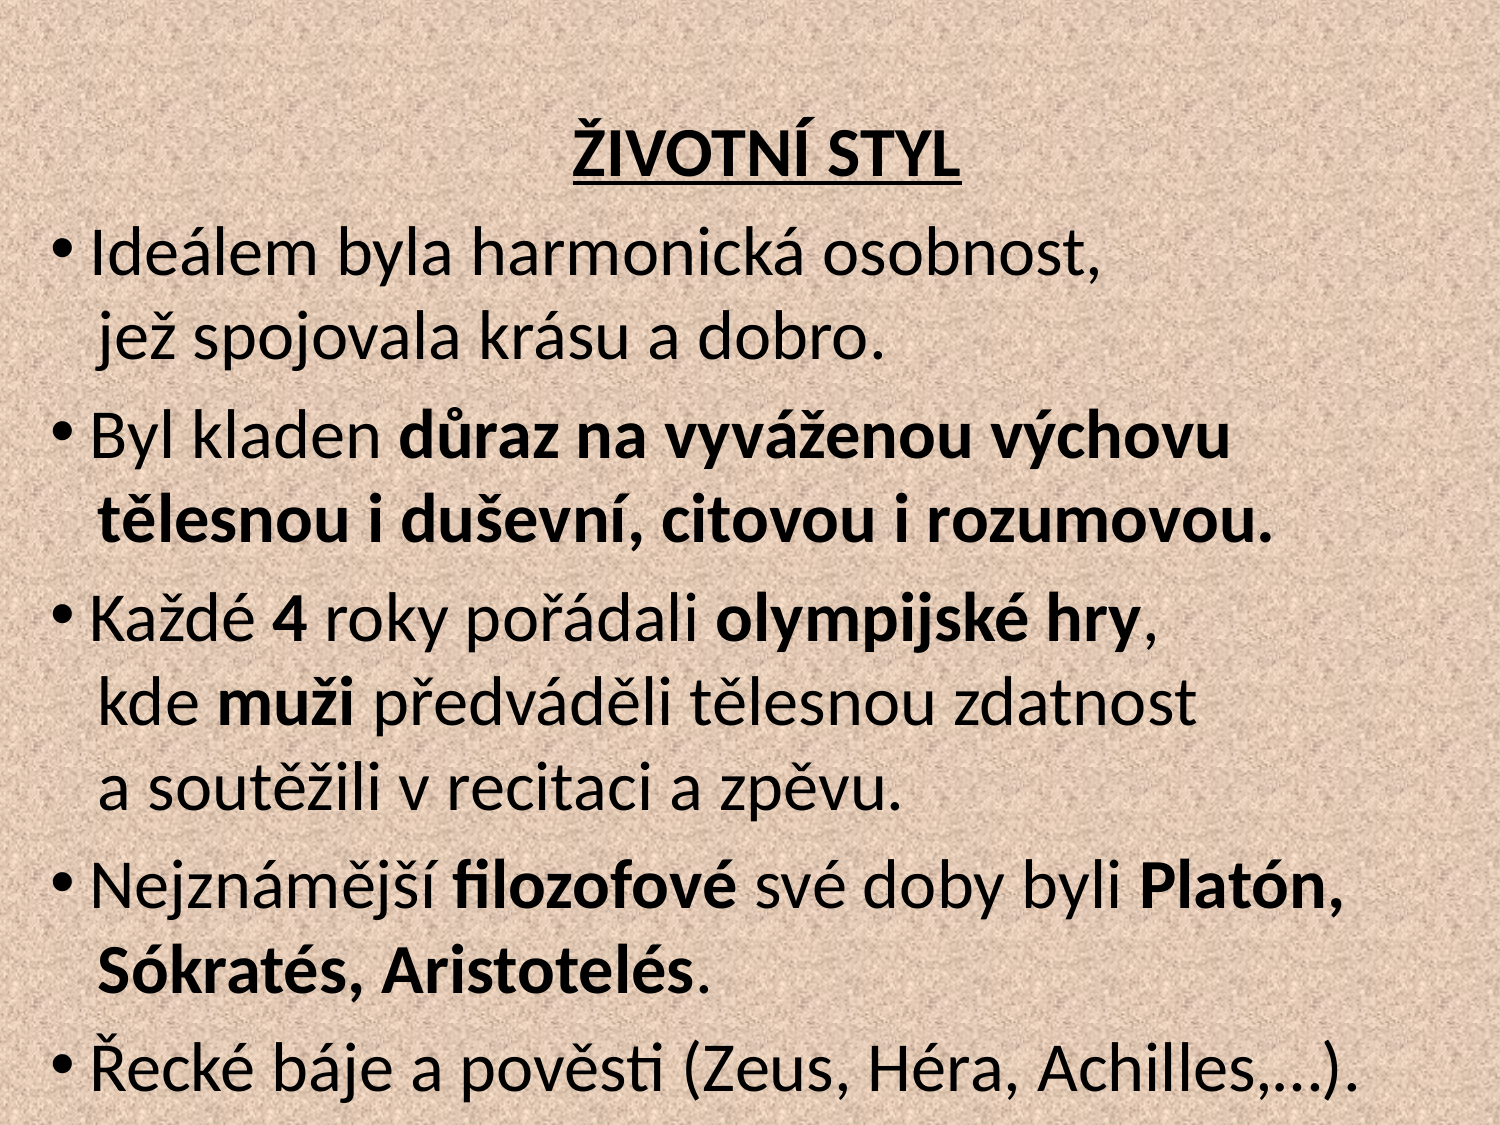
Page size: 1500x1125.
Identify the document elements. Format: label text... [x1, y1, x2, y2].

list ŽIVOTNÍ STYL Ideálem byla harmonická osobnost, jež spojovala krásu a dobro. Byl kladen důraz na vyváženou výchovu tělesnou i duševní, citovou i rozumovou. Každé 4 roky pořádali olympijské hry, kde muži předváděli tělesnou zdatnost a soutěžili v recitaci a zpěvu. Nejznámější filozofové své doby byli Platón, Sókratés, Aristotelés. Řecké báje a pověsti (Zeus, Héra, Achilles,…). [35, 0, 1500, 1125]
